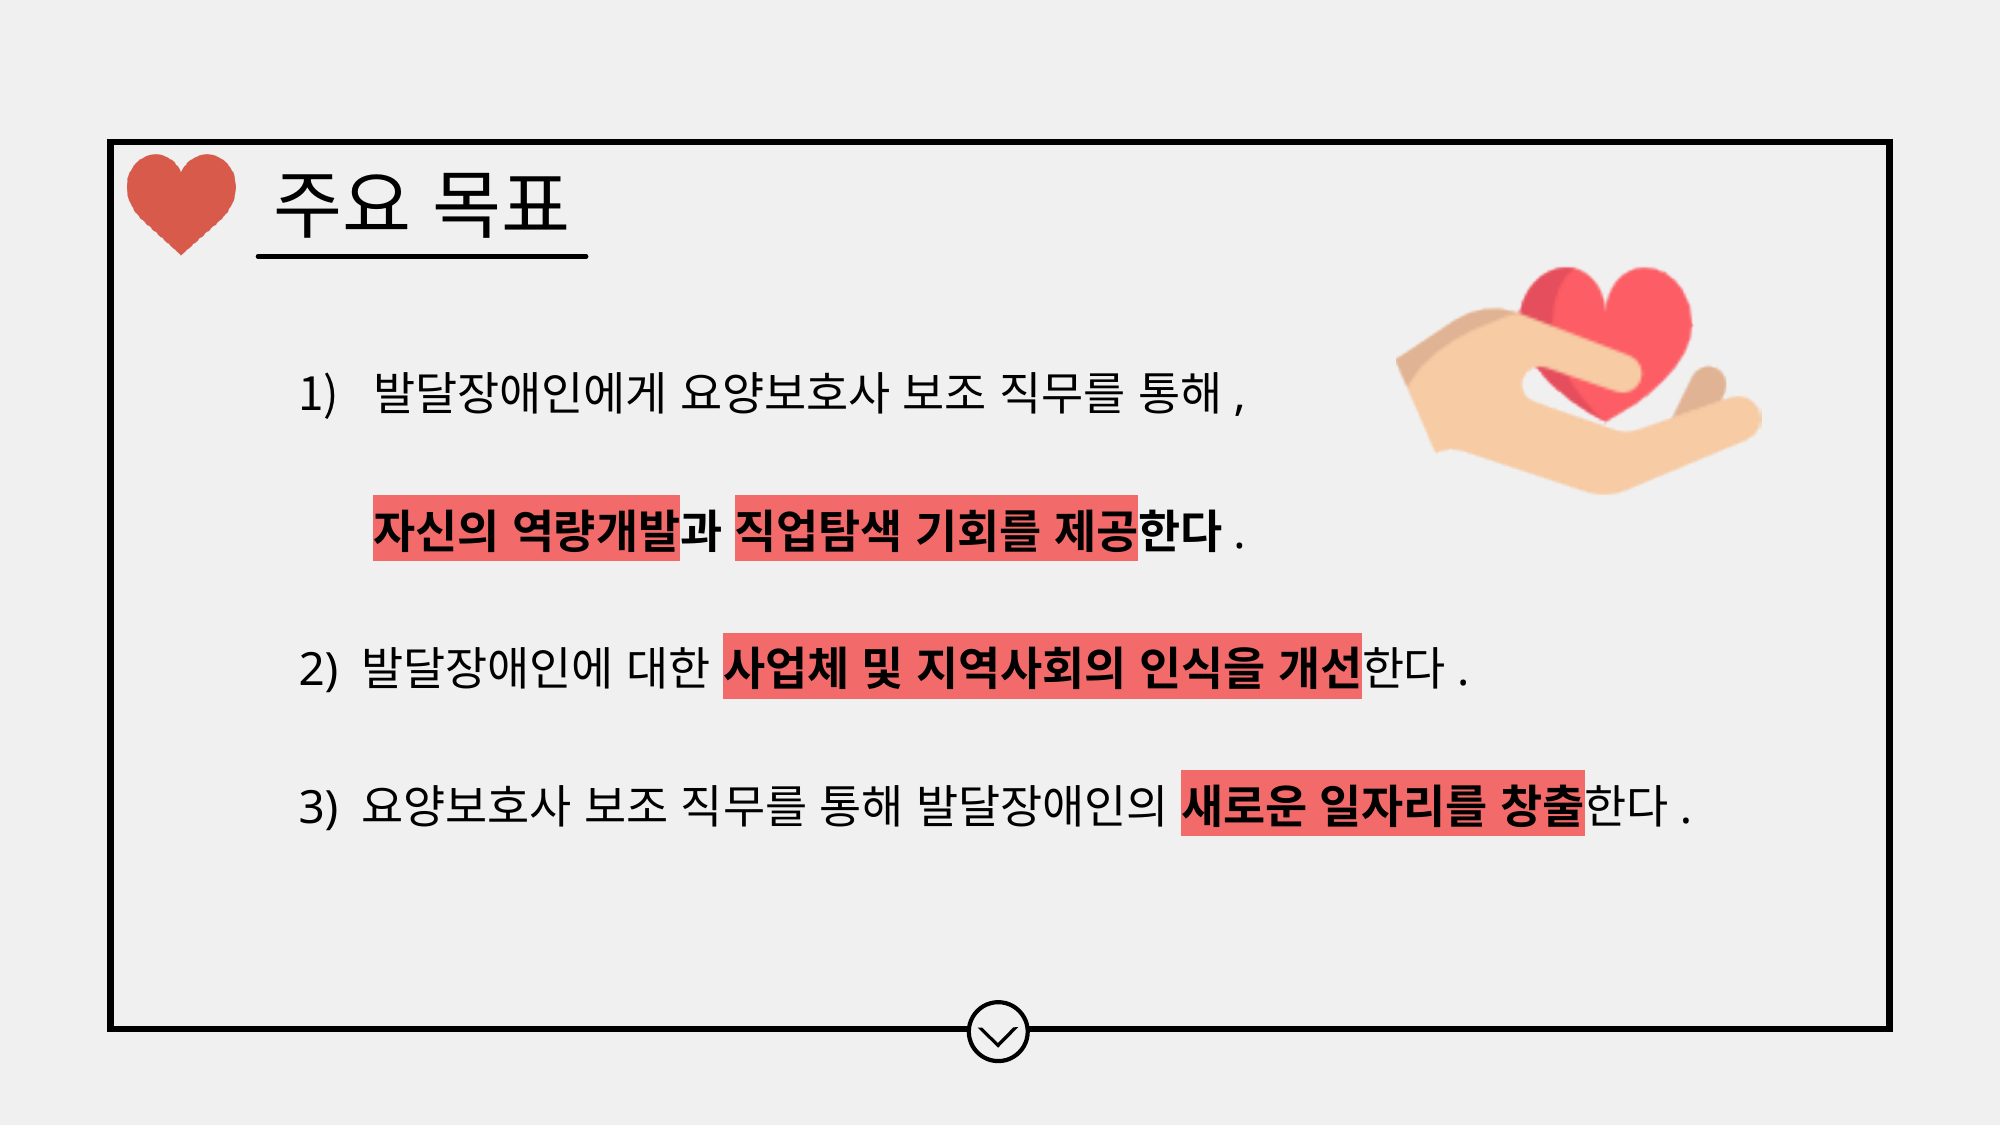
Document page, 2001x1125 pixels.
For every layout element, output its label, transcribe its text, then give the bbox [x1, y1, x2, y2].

text_box 발달장애인에게 요양보호사 보조 직무를 통해, 자신의 역량개발과 직업탐색 기회를 제공한다. 2) 발달장애인에 대한 사업체 및 지역사회의 인식을 개선한다. 3) 요양보호사 보조 직무를 통해 발달장애인의 새로운 일자리를 창출한다. [283, 275, 1707, 965]
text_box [968, 1002, 1028, 1062]
picture [1396, 199, 1762, 565]
picture [110, 124, 261, 276]
text_box 주요 목표 [261, 150, 586, 254]
text_box [110, 142, 1890, 1029]
